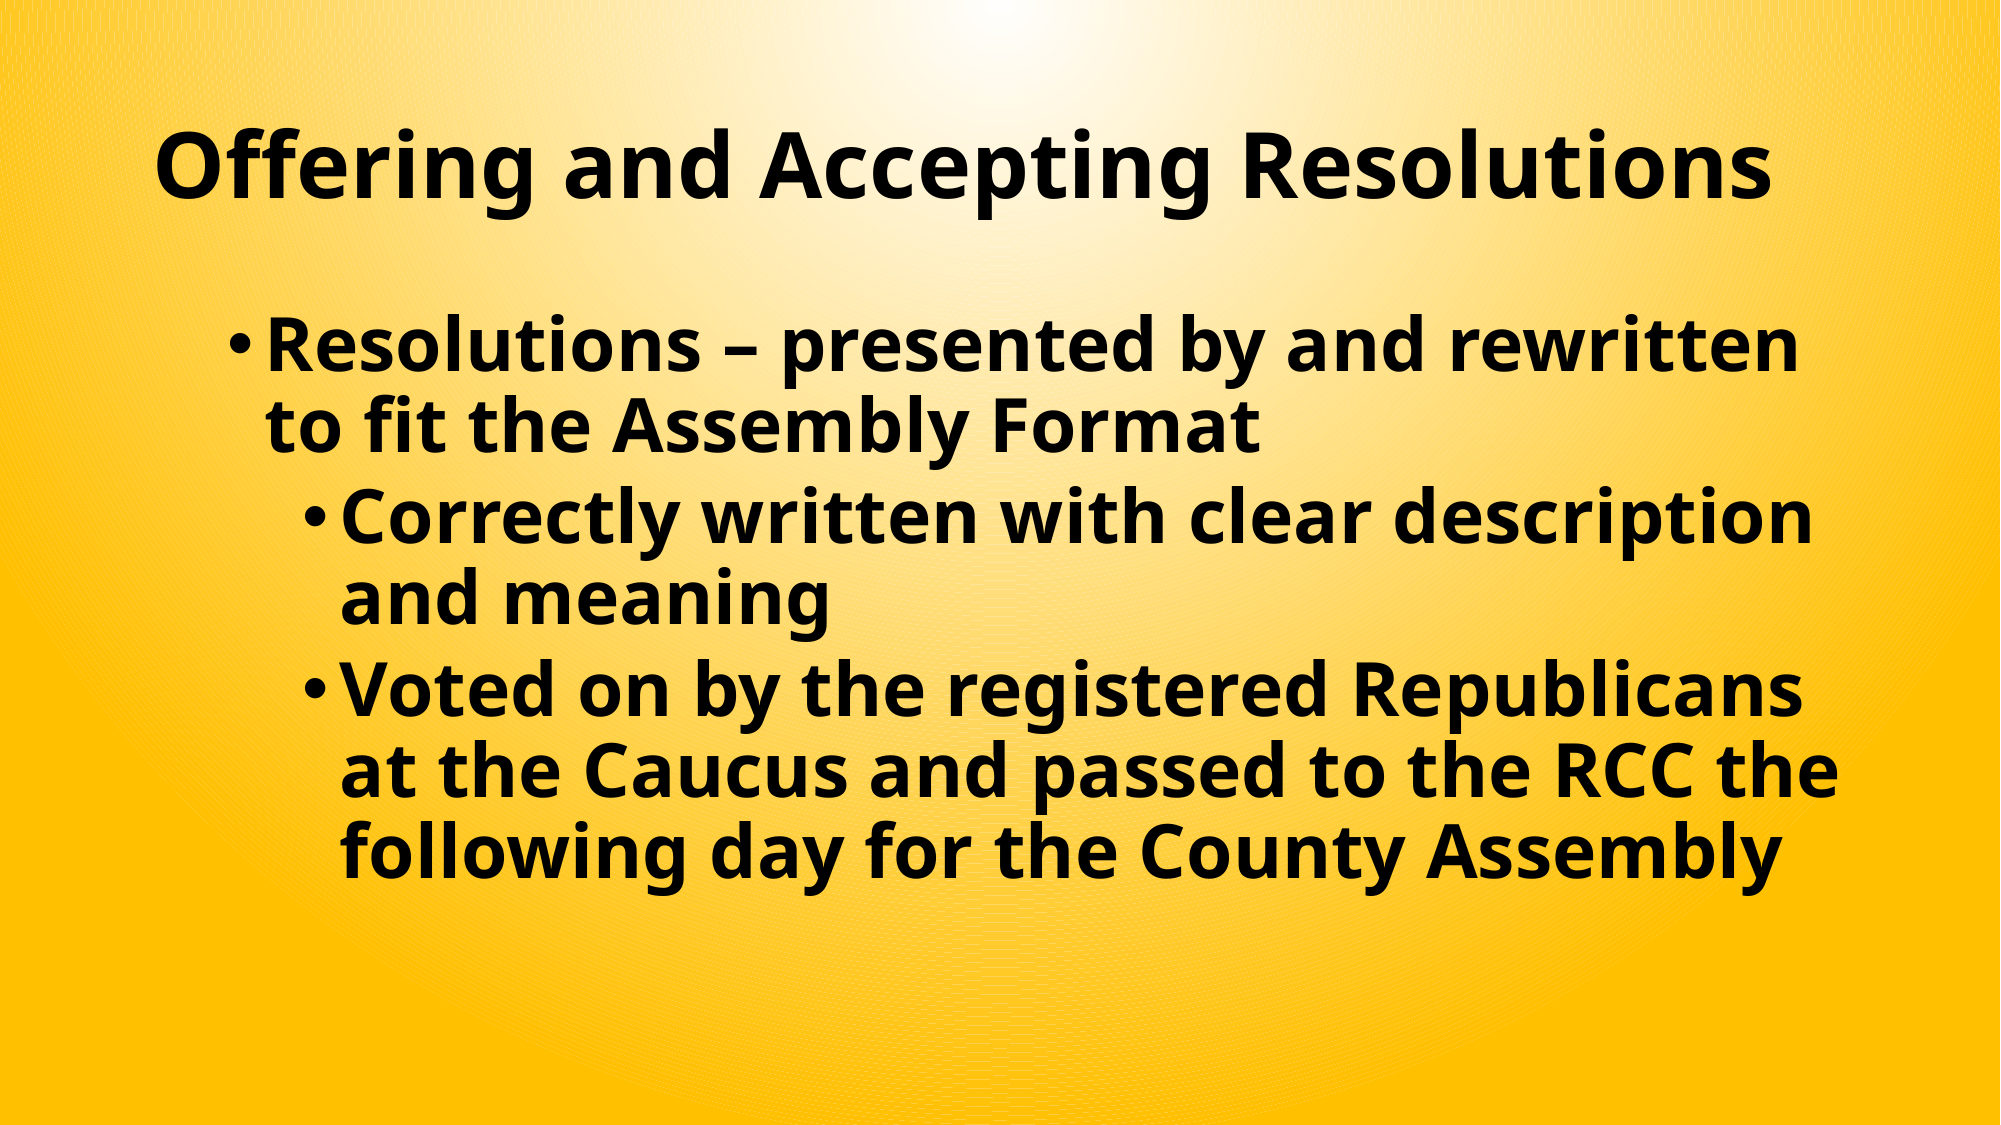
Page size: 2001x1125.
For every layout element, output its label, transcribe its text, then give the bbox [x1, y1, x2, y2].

list Resolutions – presented by and rewritten to fit the Assembly Format Correctly written with clear description and meaning Voted on by the registered Republicans at the Caucus and passed to the RCC the following day for the County Assembly [137, 299, 1863, 1014]
title Offering and Accepting Resolutions [137, 59, 1863, 278]
